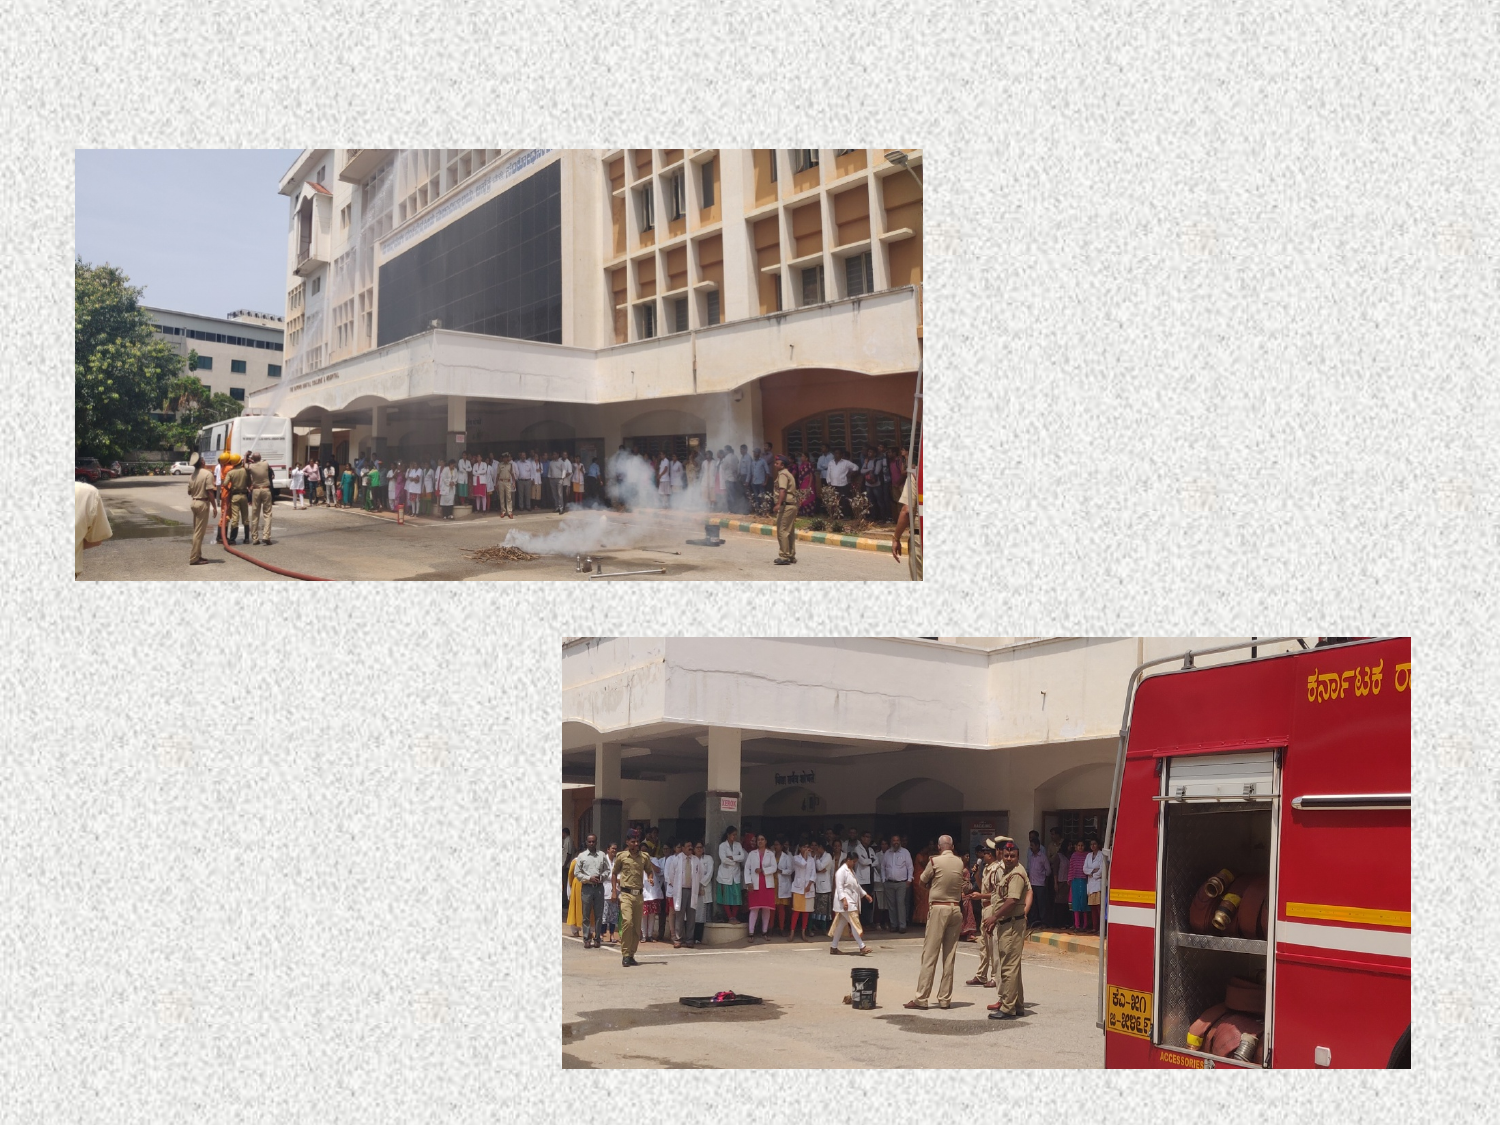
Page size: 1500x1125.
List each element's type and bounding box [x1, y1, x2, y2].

list [562, 637, 1411, 1069]
picture [0, 0, 1500, 1125]
